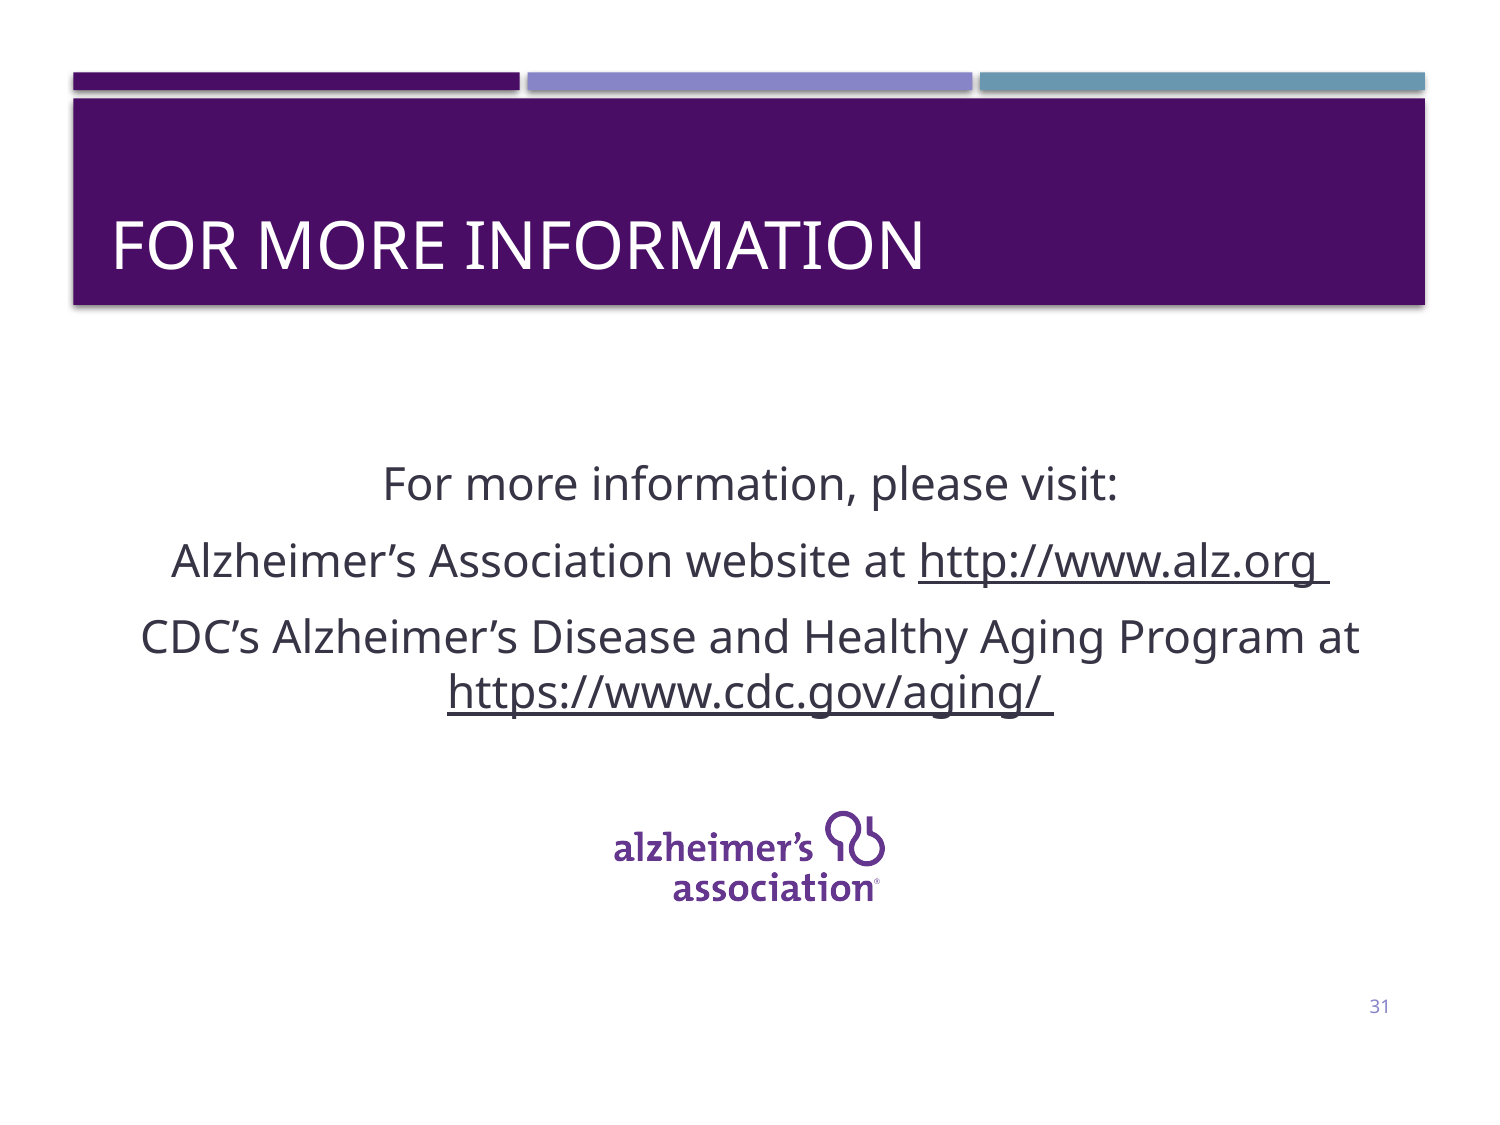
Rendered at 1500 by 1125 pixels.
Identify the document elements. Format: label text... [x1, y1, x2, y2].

title For More Information [95, 112, 1406, 291]
slide_number 31 [1279, 977, 1406, 1037]
list For more information, please visit: Alzheimer’s Association website at http://www.alz.org CDC’s Alzheimer’s Disease and Healthy Aging Program at https://www.cdc.gov/aging/ [95, 347, 1406, 944]
picture [604, 806, 898, 906]
